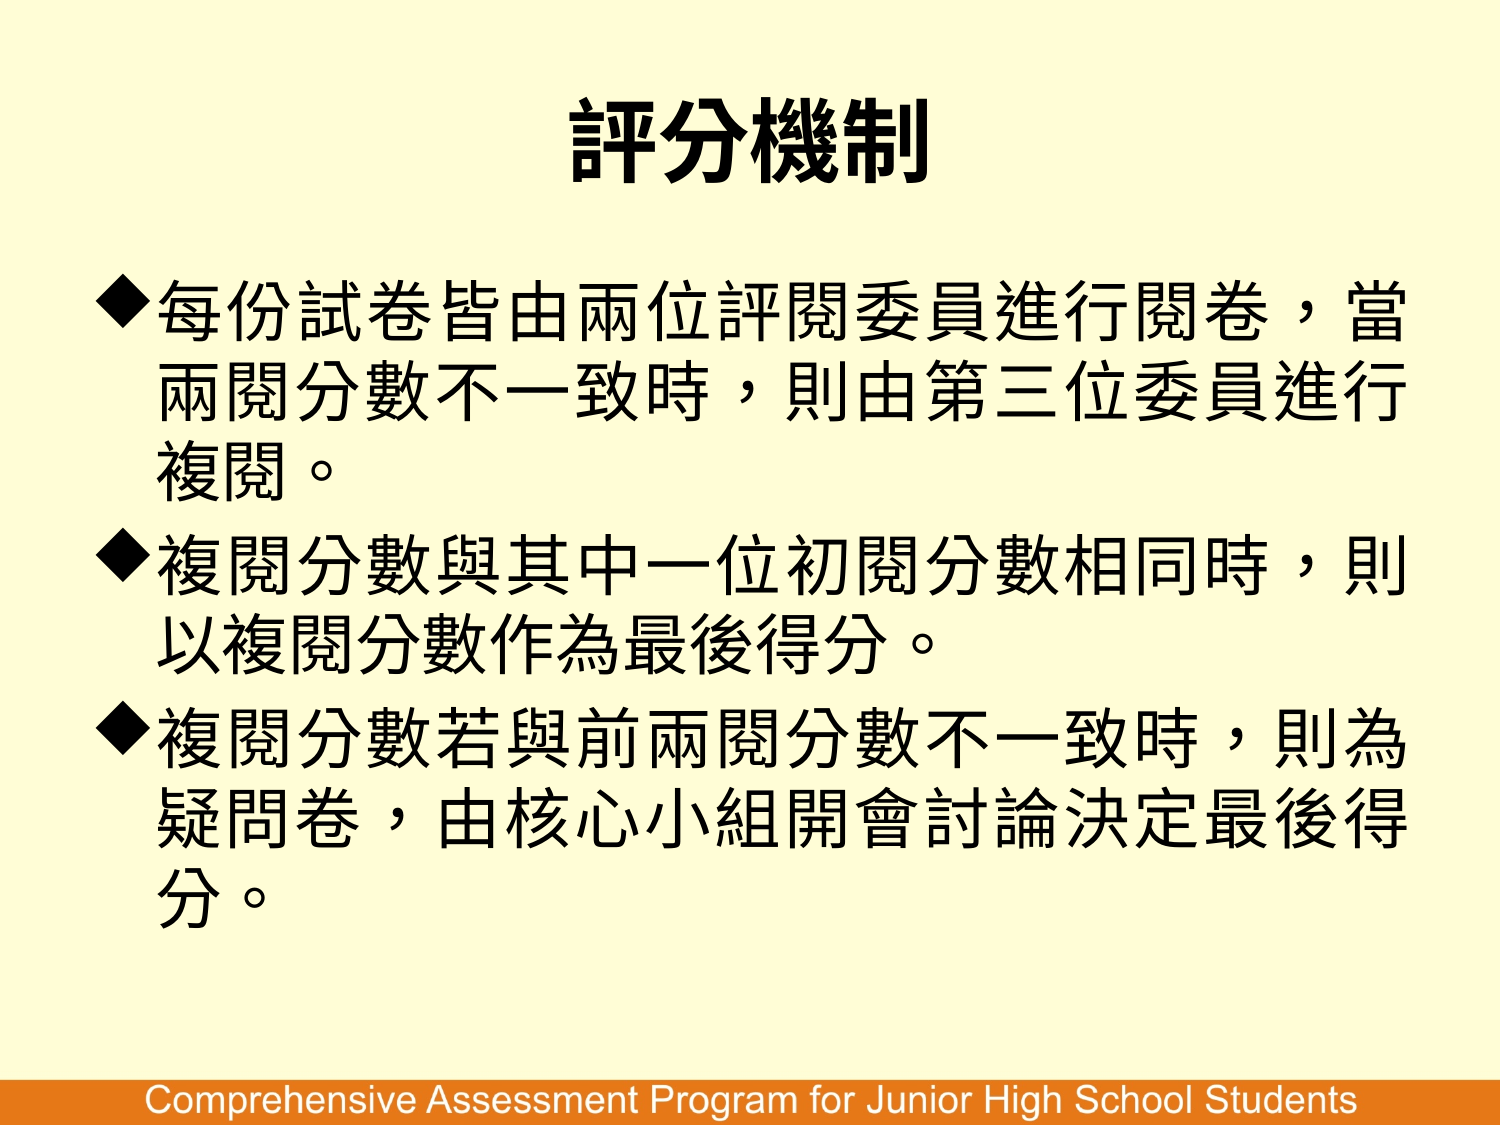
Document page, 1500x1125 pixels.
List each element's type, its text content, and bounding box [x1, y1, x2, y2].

title 評分機制 [74, 44, 1426, 233]
list 每份試卷皆由兩位評閱委員進行閱卷，當兩閱分數不一致時，則由第三位委員進行複閱。 複閱分數與其中一位初閱分數相同時，則以複閱分數作為最後得分。 複閱分數若與前兩閱分數不一致時，則為疑問卷，由核心小組開會討論決定最後得分。 [74, 262, 1426, 1048]
picture [0, 0, 1500, 1125]
